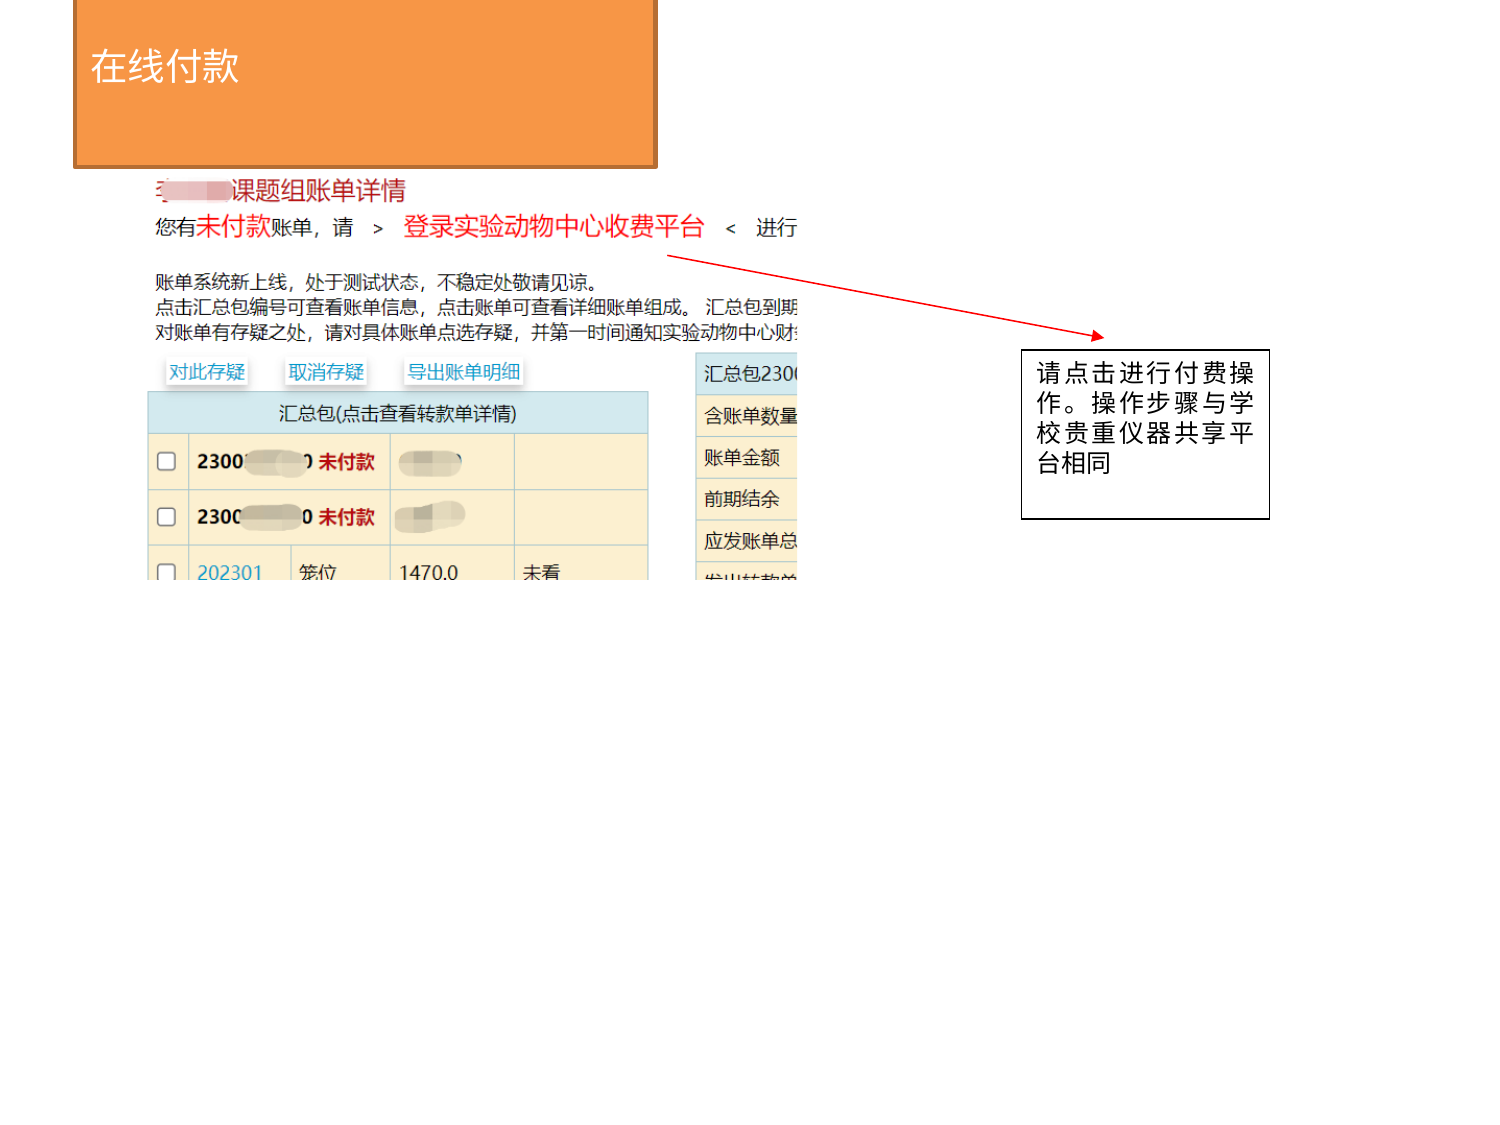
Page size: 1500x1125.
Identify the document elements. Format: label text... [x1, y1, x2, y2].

text_box 请点击进行付费操作。操作步骤与学校贵重仪器共享平台相同 [1021, 349, 1270, 520]
title 在线付款 [73, 0, 658, 169]
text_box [667, 255, 1105, 339]
picture [135, 172, 798, 581]
